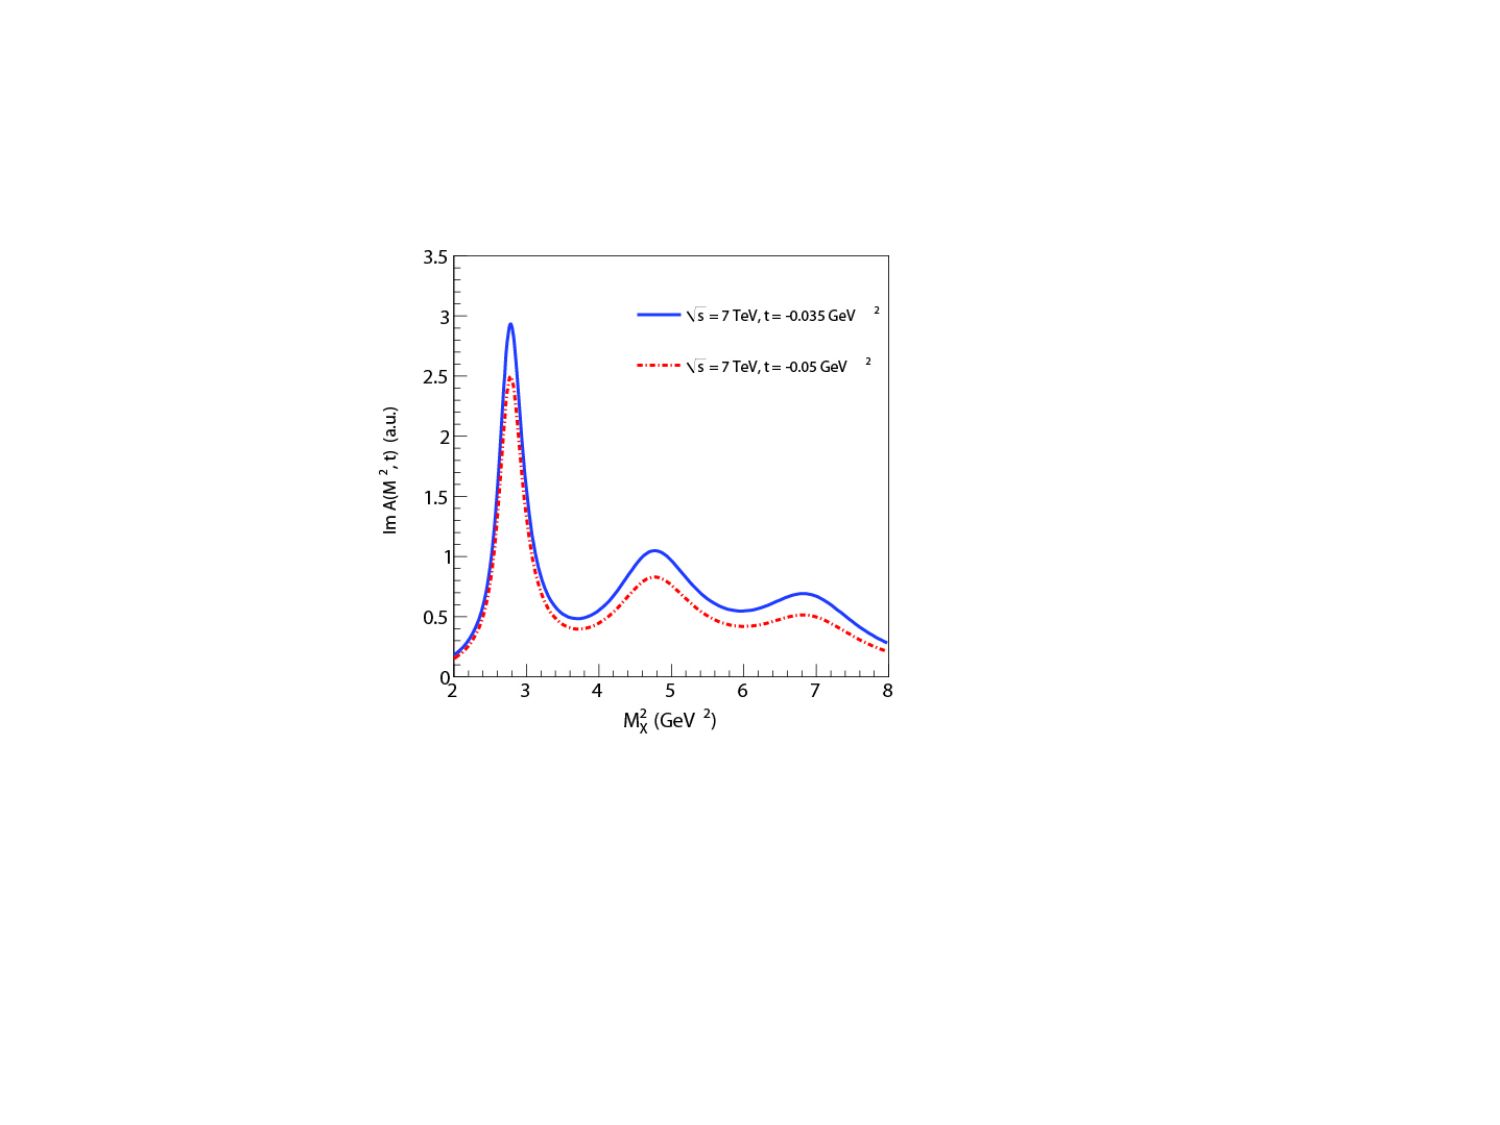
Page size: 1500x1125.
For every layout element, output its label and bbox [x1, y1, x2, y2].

picture [332, 221, 956, 796]
